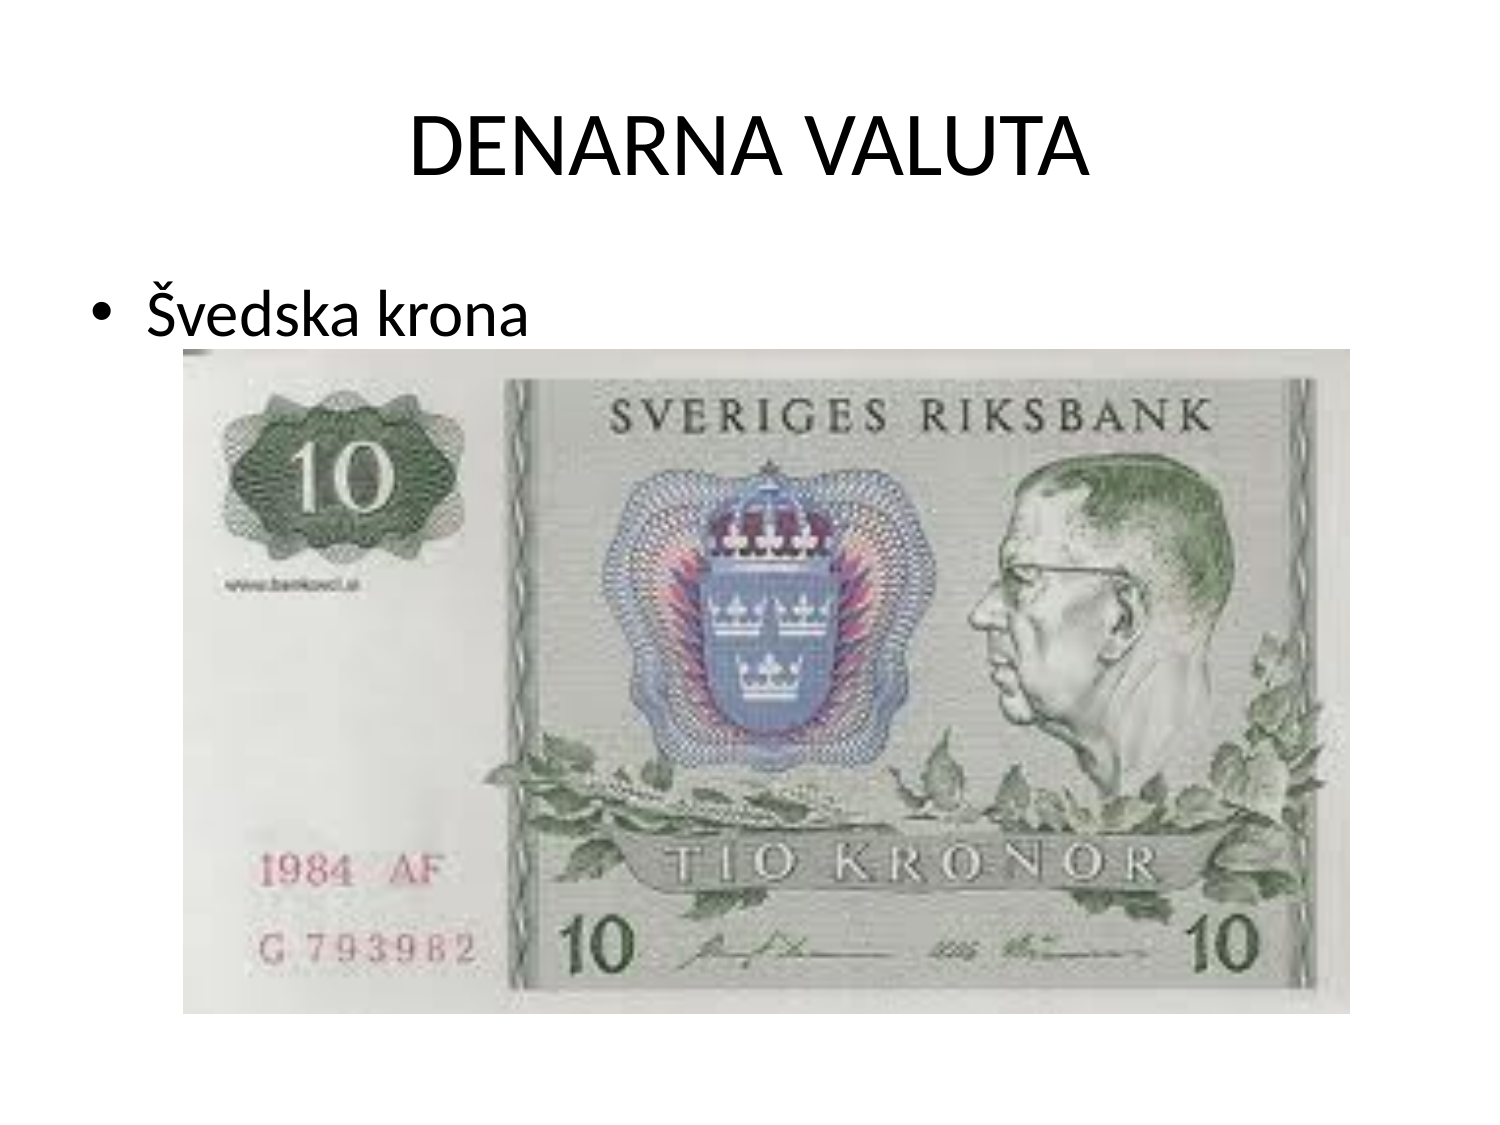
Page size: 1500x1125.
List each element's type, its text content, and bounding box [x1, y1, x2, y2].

picture [182, 349, 1350, 1014]
title DENARNA VALUTA [75, 45, 1425, 233]
list Švedska krona [75, 262, 1425, 1005]
